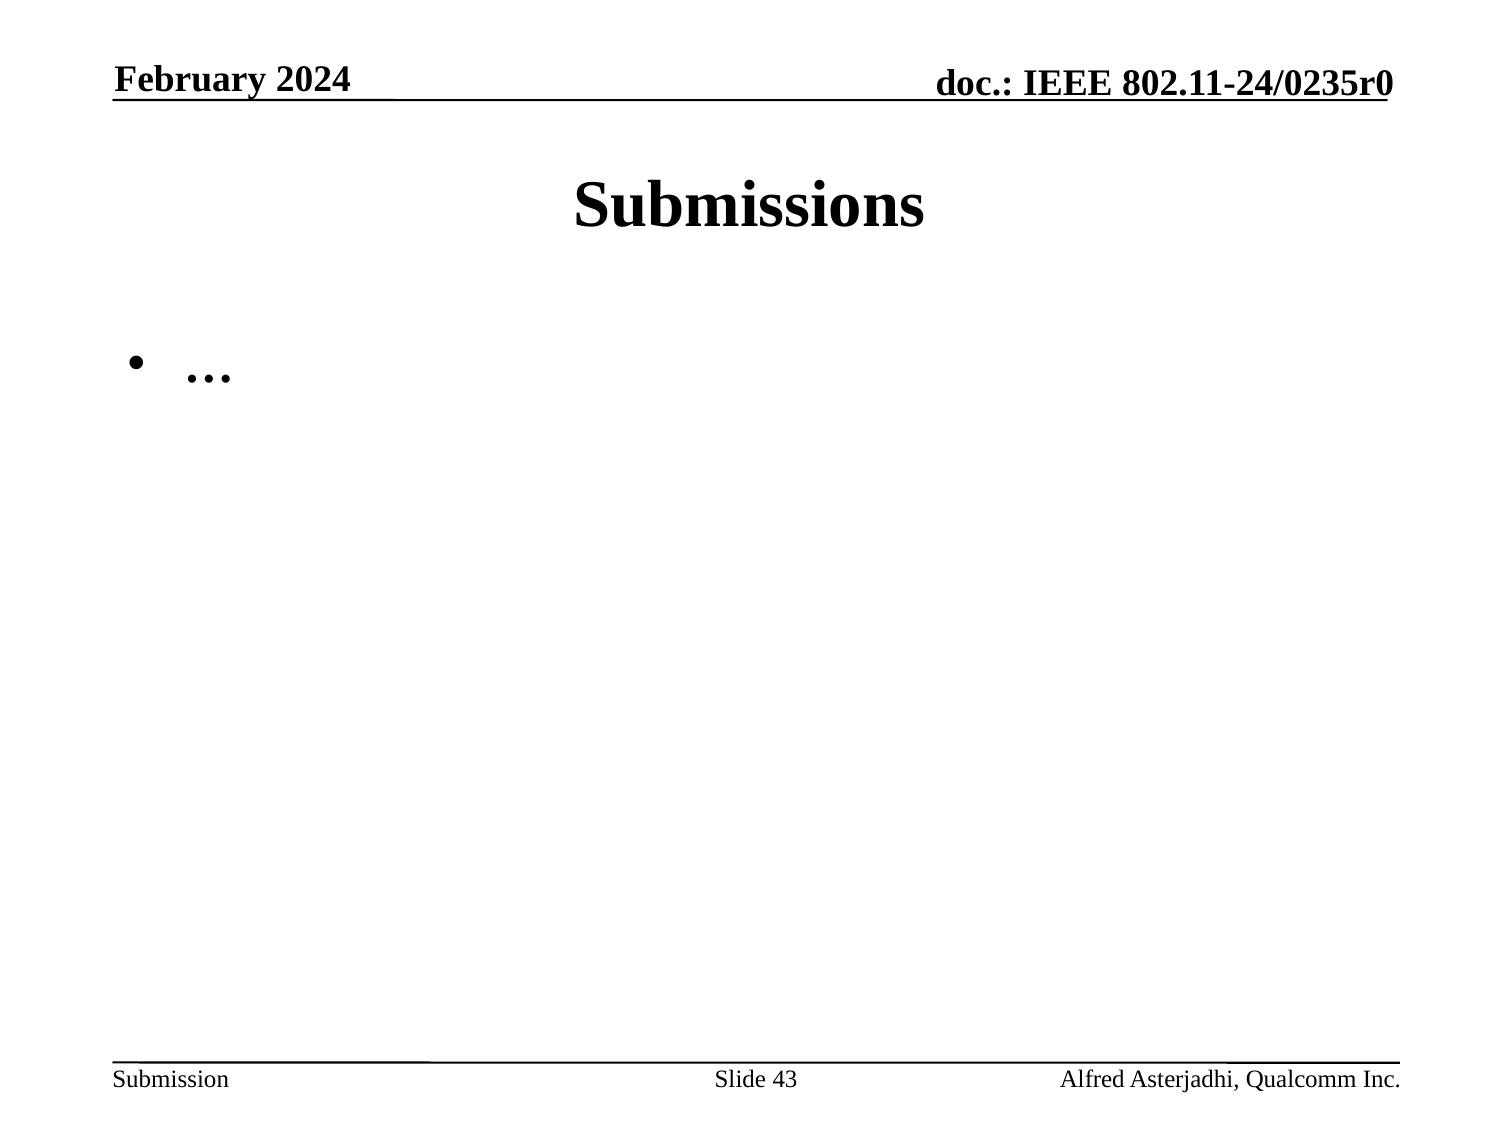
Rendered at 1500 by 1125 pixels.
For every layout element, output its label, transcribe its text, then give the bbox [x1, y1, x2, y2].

footer Alfred Asterjadhi, Qualcomm Inc. [878, 1061, 1402, 1093]
title Submissions [112, 112, 1388, 288]
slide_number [114, 54, 423, 100]
slide_number Slide 43 [712, 1061, 800, 1123]
list … [112, 324, 1388, 1000]
